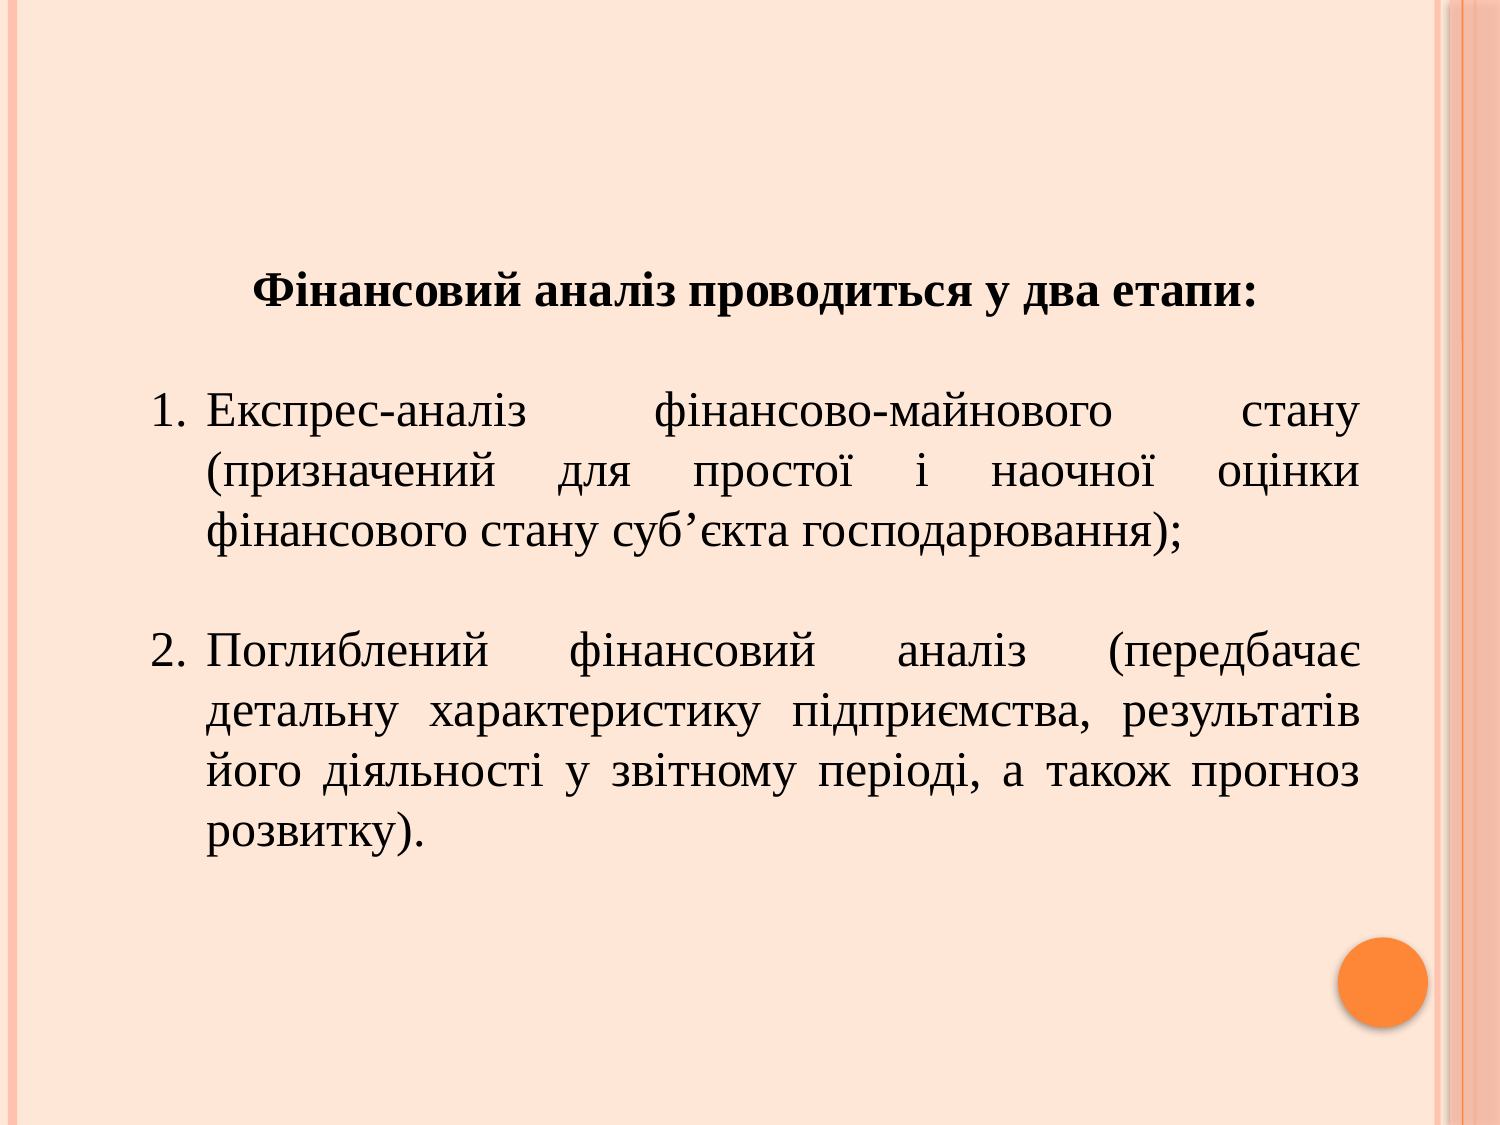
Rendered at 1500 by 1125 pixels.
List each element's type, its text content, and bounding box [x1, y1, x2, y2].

text_box Фінансовий аналіз проводиться у два етапи: Експрес-аналіз фінансово-майнового стану (призначений для простої і наочної оцінки фінансового стану суб’єкта господарювання); Поглиблений фінансовий аналіз (передбачає детальну характеристику підприємства, результатів його діяльності у звітному періоді, а також прогноз розвитку). [135, 248, 1376, 864]
